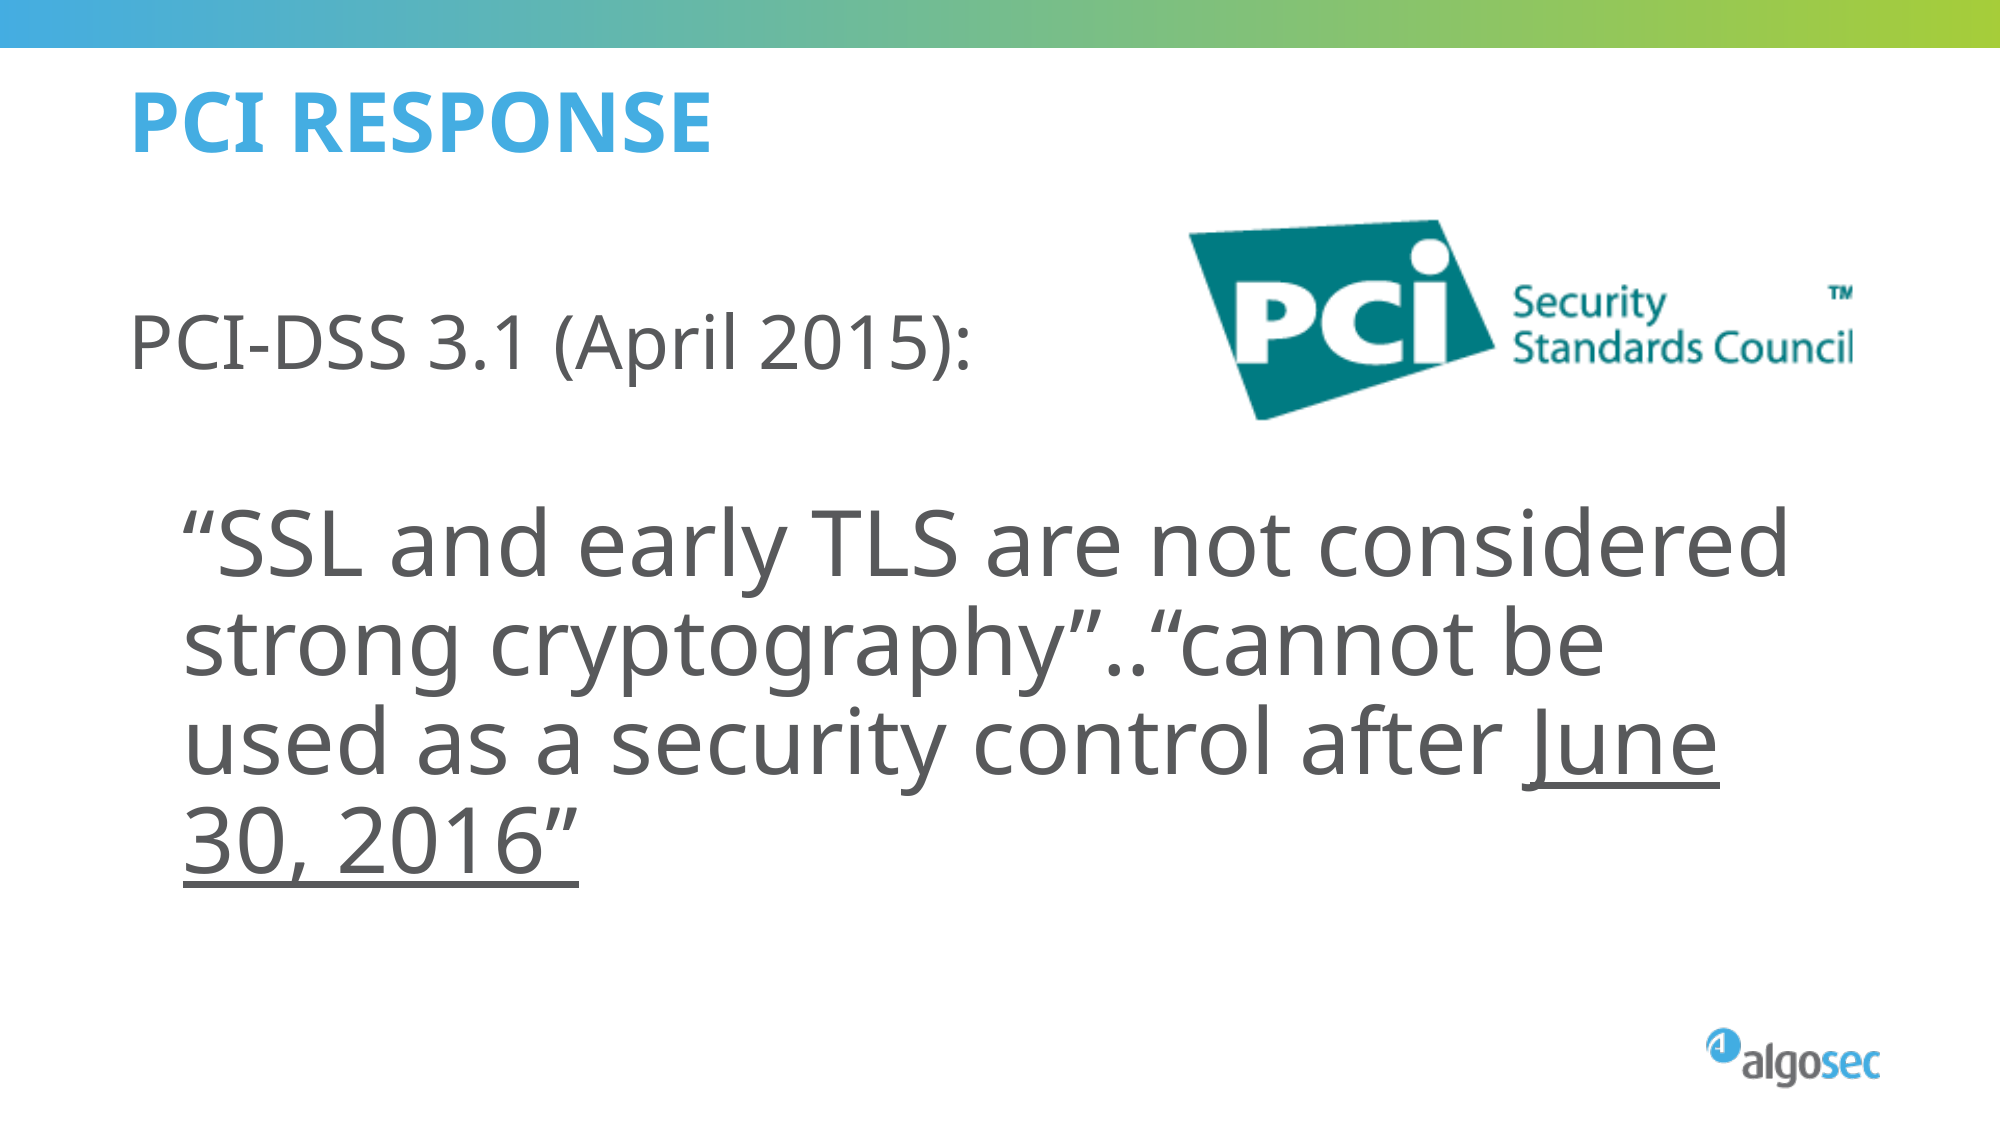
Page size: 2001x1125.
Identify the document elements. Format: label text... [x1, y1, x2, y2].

title PCI response [114, 73, 1965, 160]
list PCI-DSS 3.1 (April 2015): “SSL and early TLS are not considered strong cryptography”..“cannot be used as a security control after June 30, 2016” [114, 206, 1839, 978]
picture [1703, 1023, 1886, 1097]
picture [1173, 206, 1882, 433]
